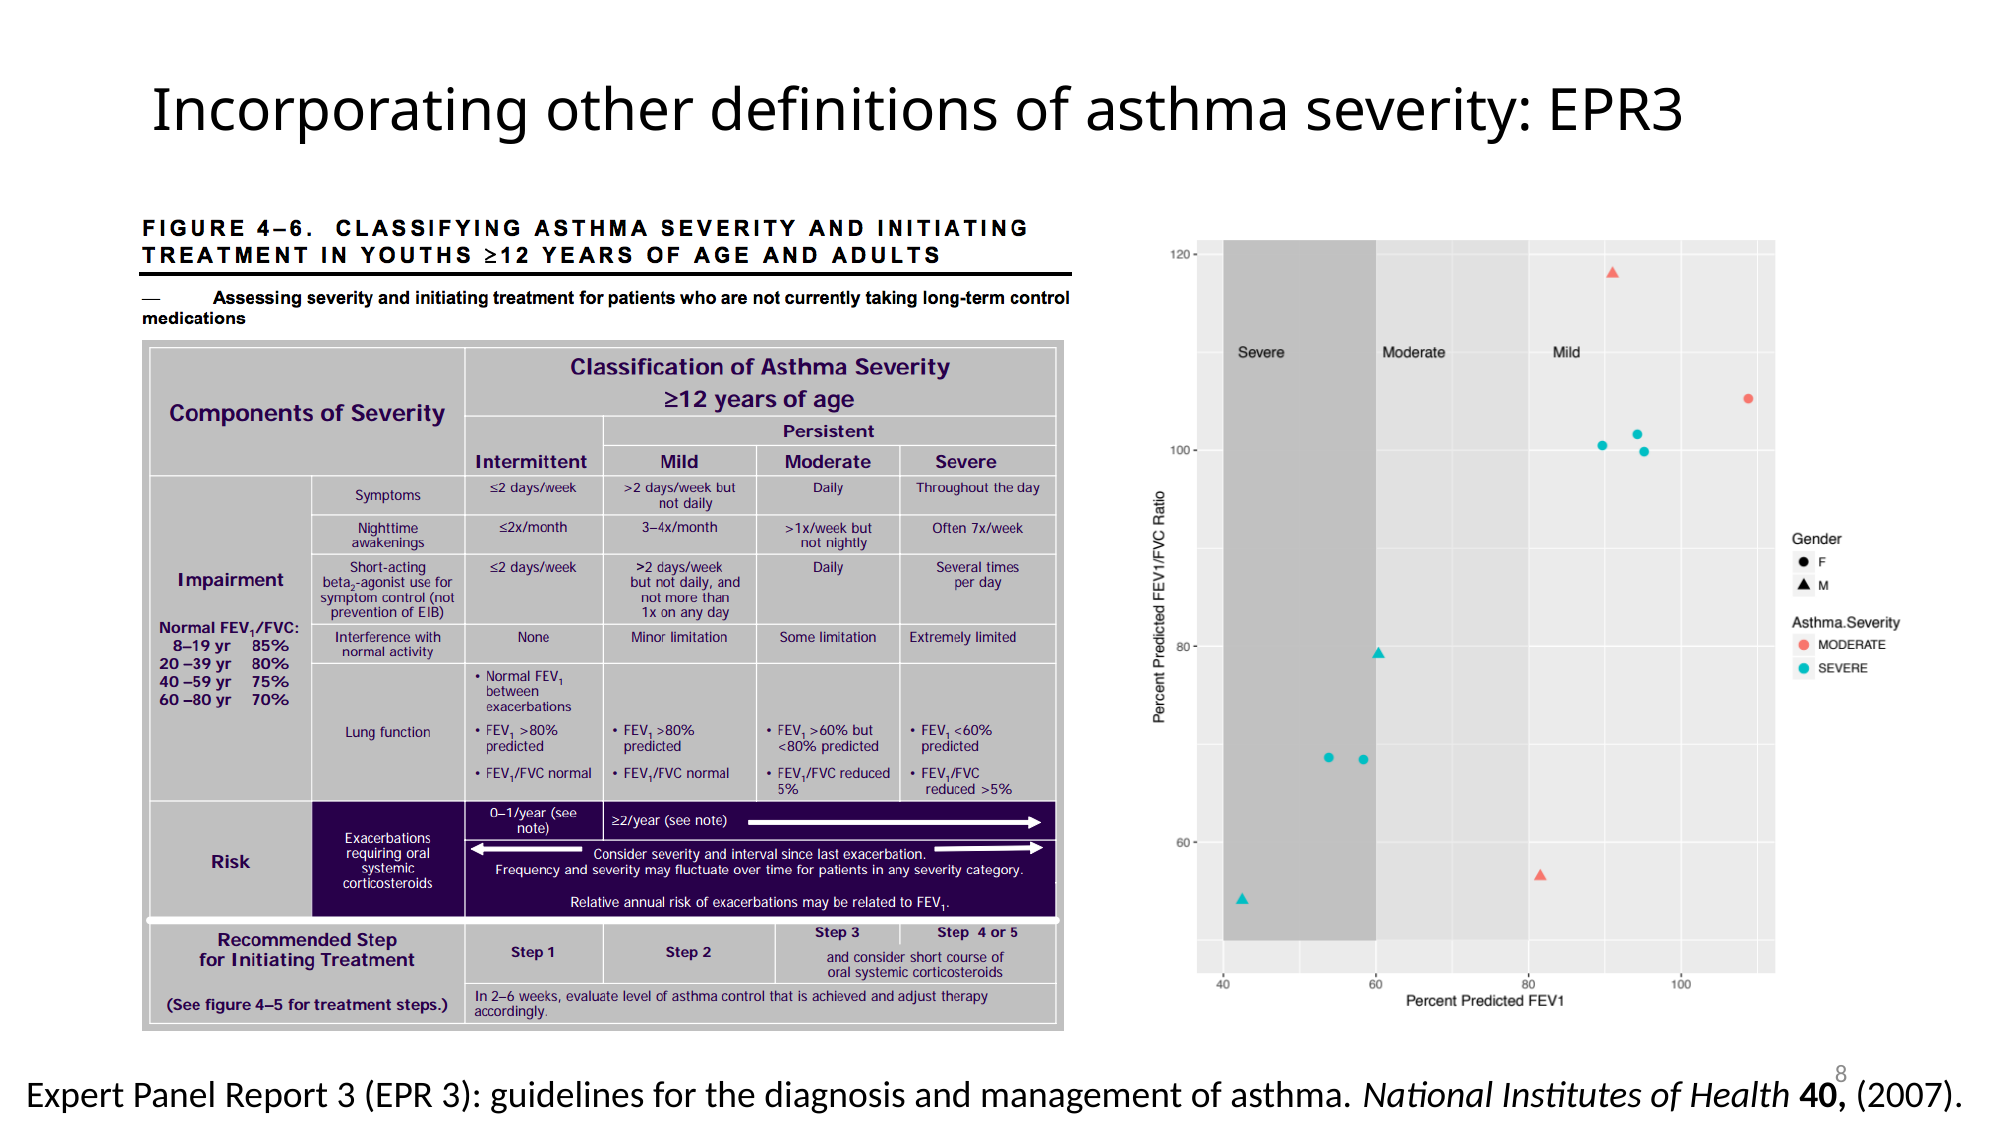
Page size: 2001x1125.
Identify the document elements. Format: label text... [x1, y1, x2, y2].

title Incorporating other definitions of asthma severity: EPR3 [137, 2, 1863, 220]
slide_number 8 [1412, 1042, 1863, 1103]
text_box Expert Panel Report 3 (EPR 3): guidelines for the diagnosis and management of asthma. National Institutes of Health 40, (2007). [11, 1062, 1979, 1123]
picture [1143, 233, 1923, 1014]
picture [137, 209, 1072, 1038]
